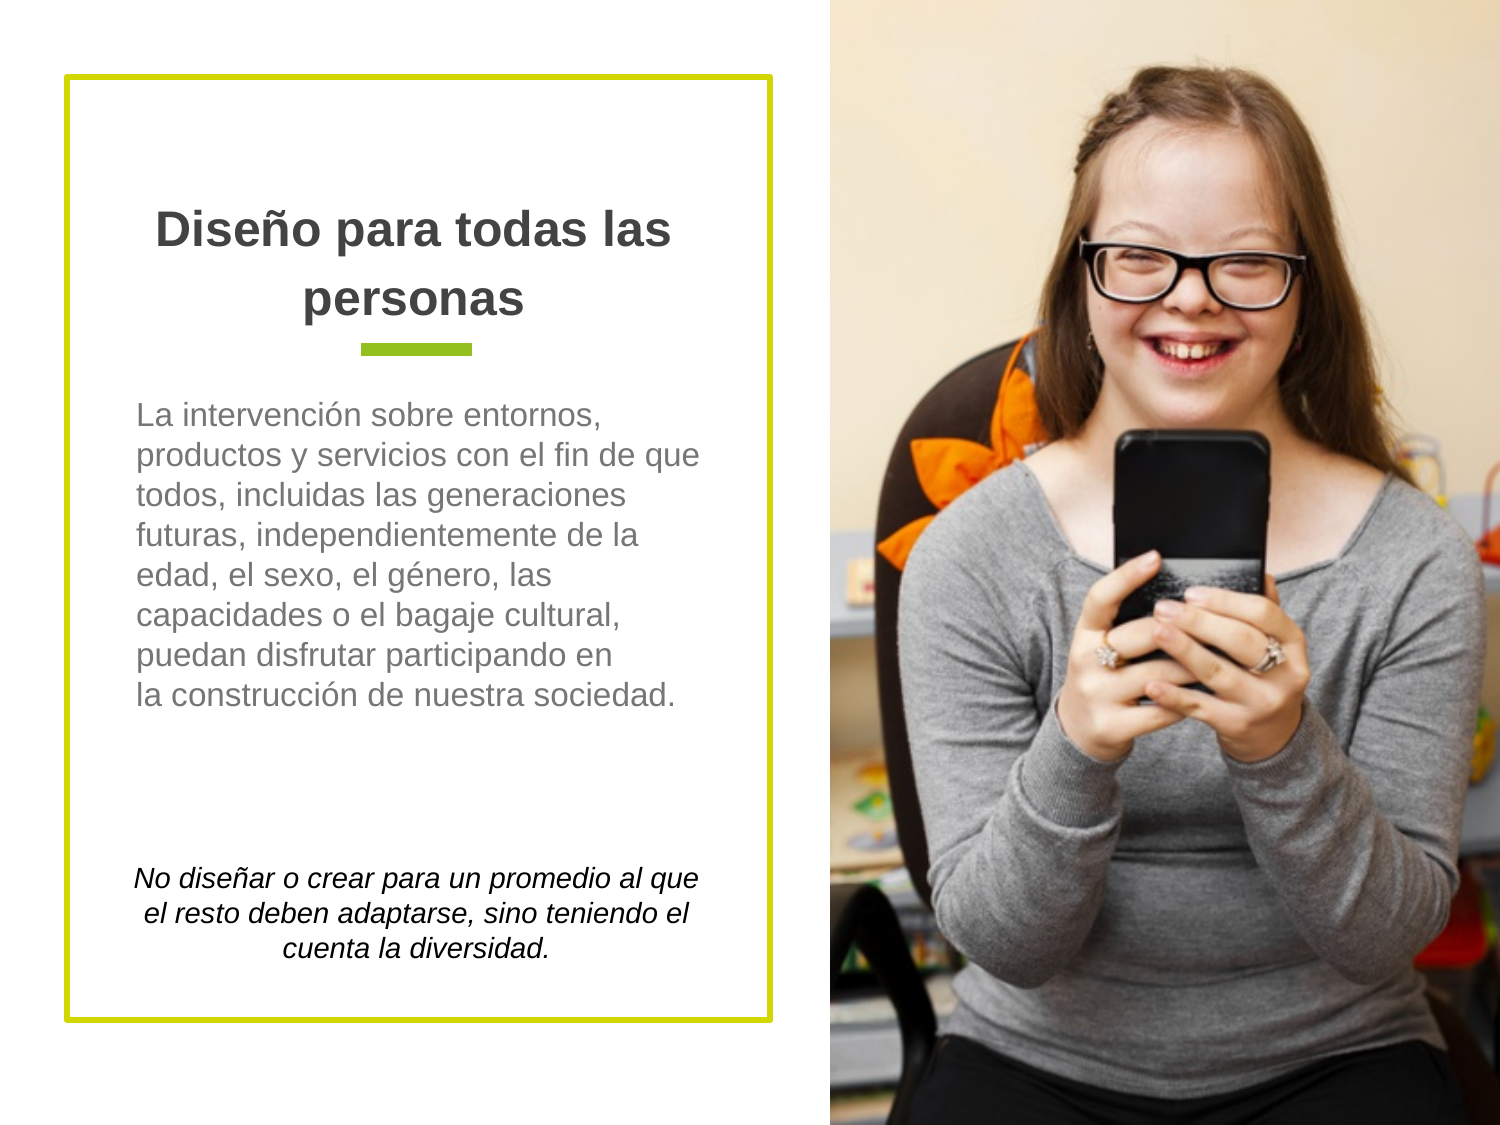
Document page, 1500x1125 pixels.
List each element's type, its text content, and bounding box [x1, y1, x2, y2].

subtitle La intervención sobre entornos, productos y servicios con el fin de que todos, incluidas las generaciones futuras, independientemente de la edad, el sexo, el género, las capacidades o el bagaje cultural, puedan disfrutar participando en la construcción de nuestra sociedad. [121, 378, 724, 844]
text_box [66, 77, 771, 1020]
text_box No diseñar o crear para un promedio al que el resto deben adaptarse, sino teniendo el cuenta la diversidad. [110, 844, 724, 934]
picture [800, 0, 1500, 1125]
title Diseño para todas las personas [121, 214, 707, 341]
